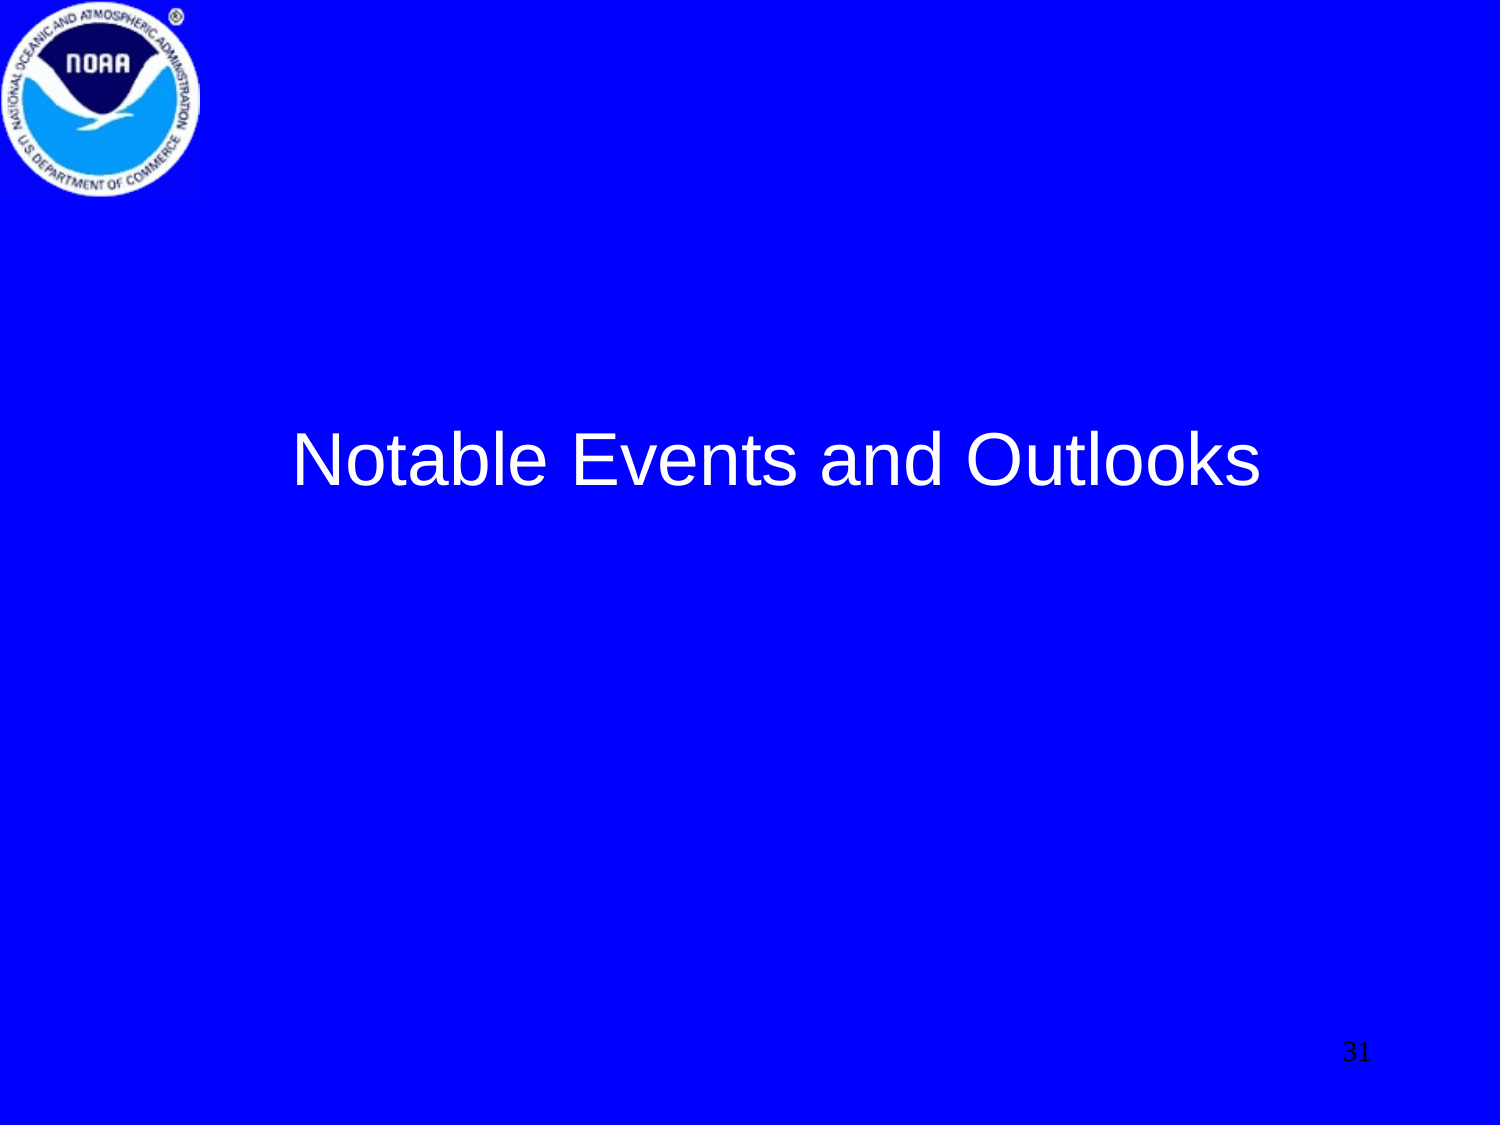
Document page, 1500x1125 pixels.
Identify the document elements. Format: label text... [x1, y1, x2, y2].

title Notable Events and Outlooks [182, 361, 1371, 550]
picture [0, 0, 200, 200]
slide_number 31 [1074, 1024, 1388, 1101]
